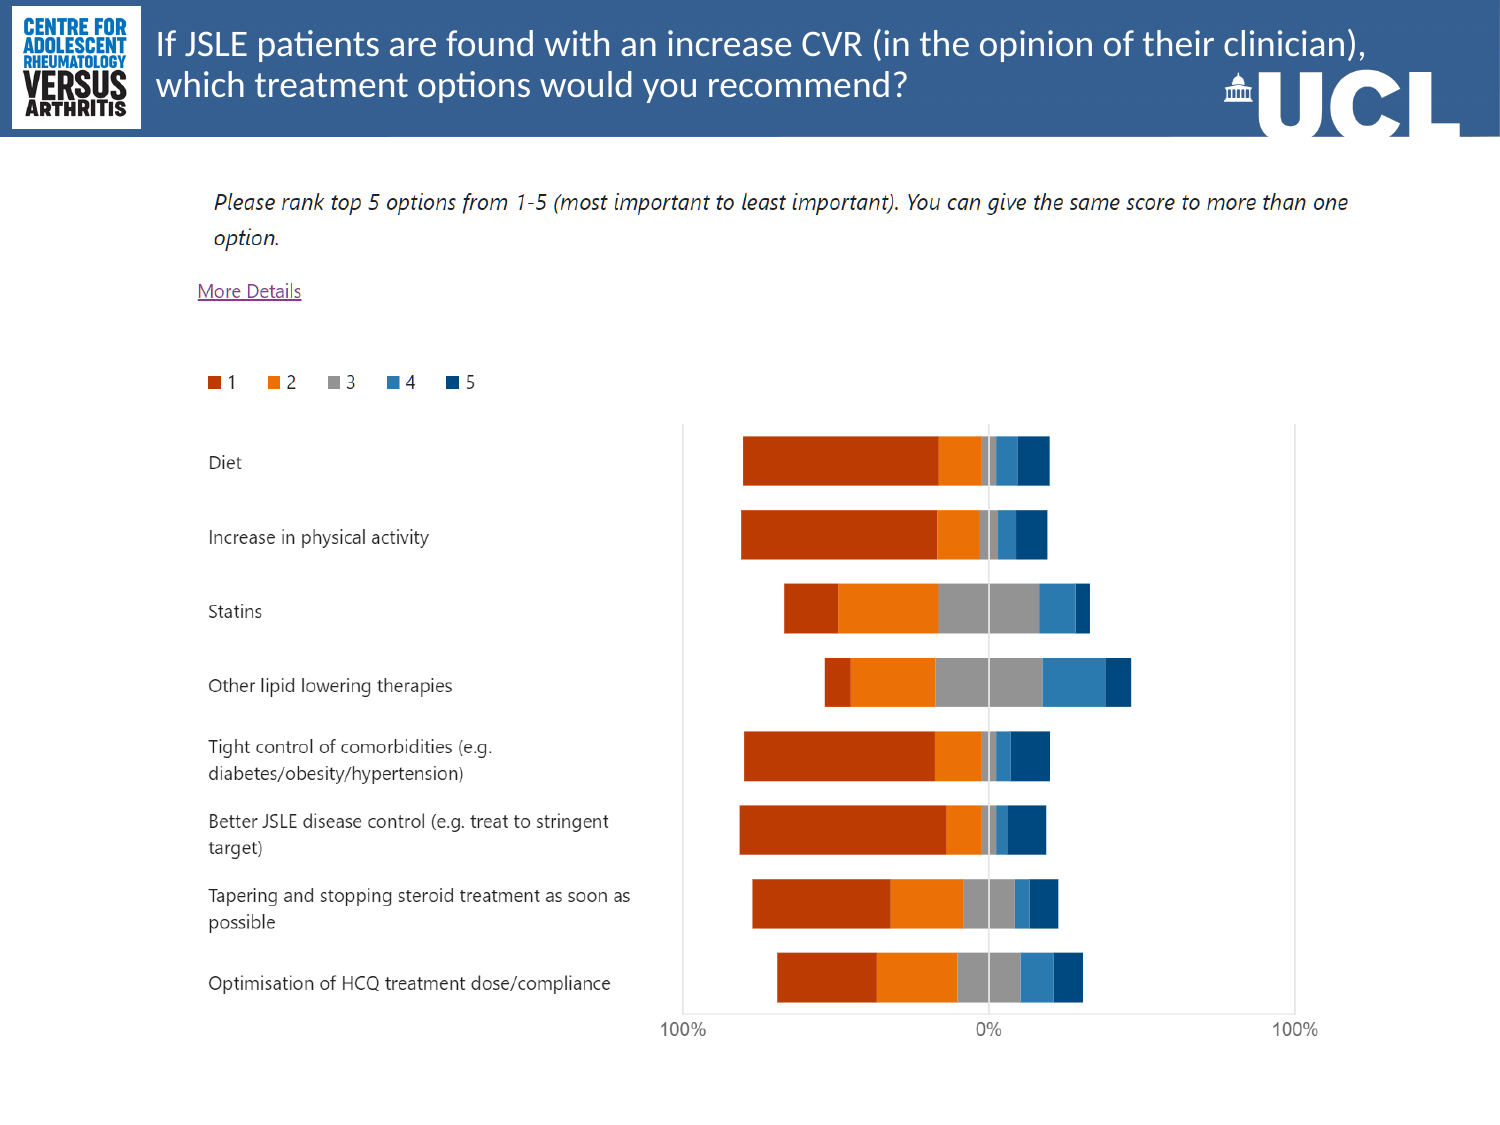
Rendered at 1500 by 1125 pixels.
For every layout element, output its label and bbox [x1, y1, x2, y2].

text_box [0, 0, 1500, 137]
picture [130, 177, 1393, 1058]
